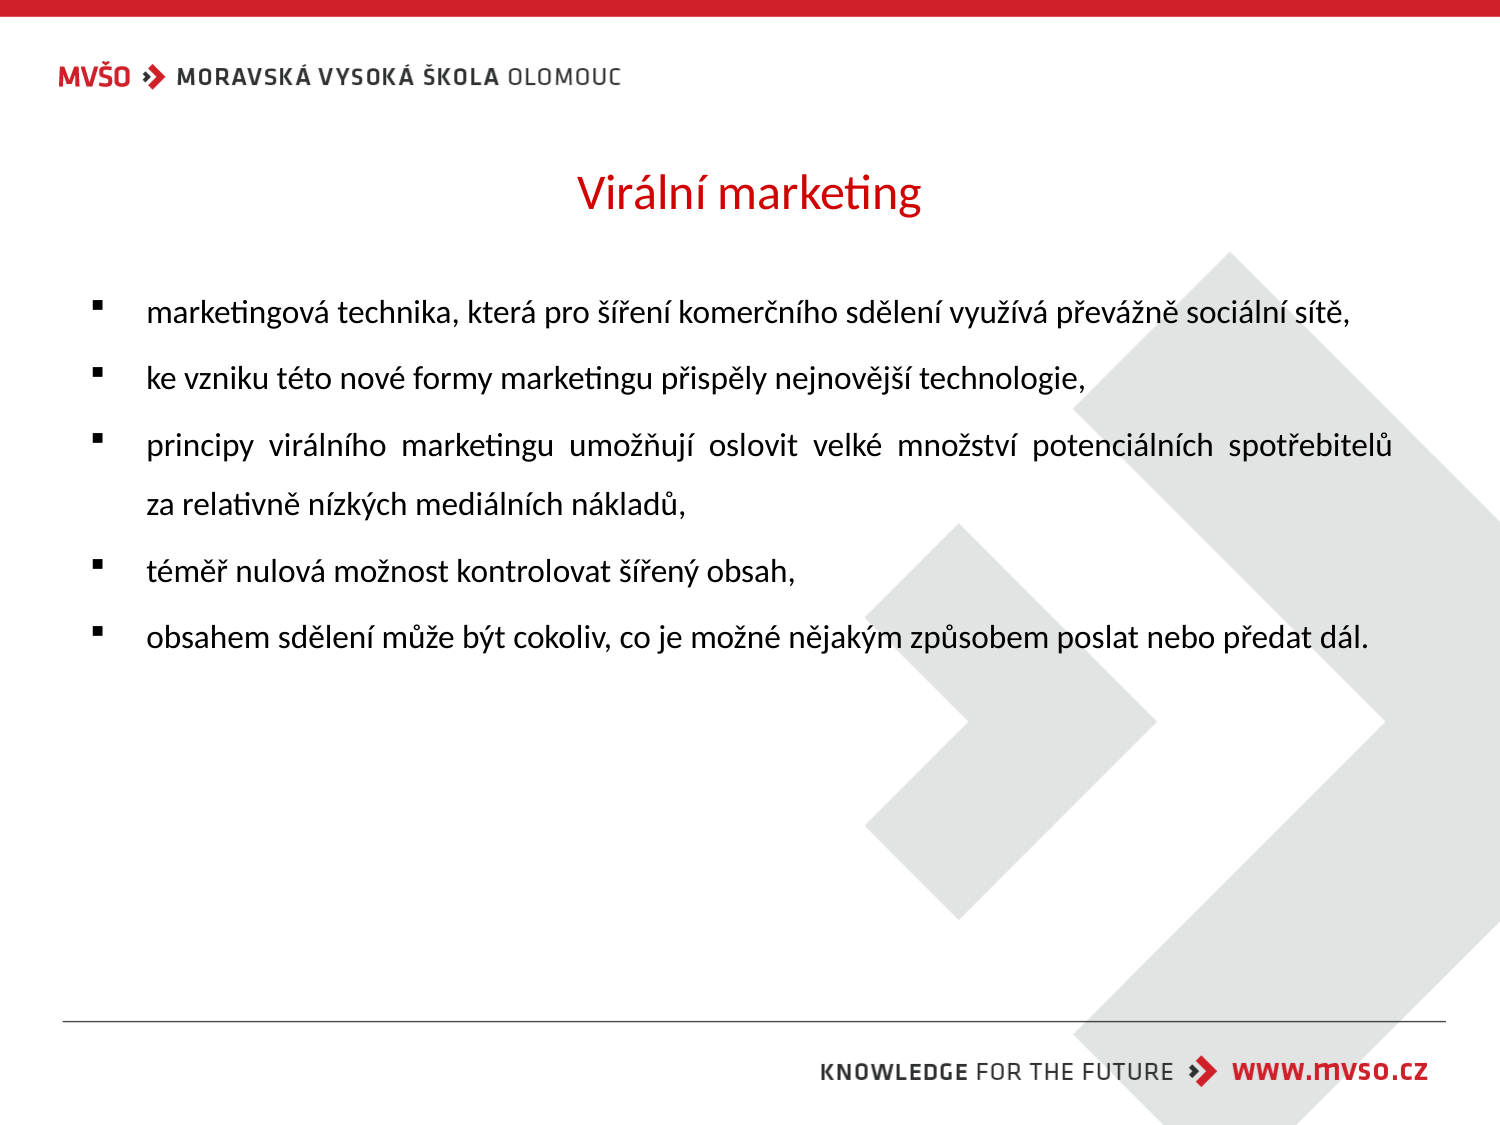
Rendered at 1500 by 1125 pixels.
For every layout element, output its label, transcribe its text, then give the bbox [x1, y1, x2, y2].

picture [0, 0, 1500, 1125]
title Virální marketing [75, 129, 1425, 250]
list marketingová technika, která pro šíření komerčního sdělení využívá převážně sociální sítě, ke vzniku této nové formy marketingu přispěly nejnovější technologie, principy virálního marketingu umožňují oslovit velké množství potenciálních spotřebitelů za relativně nízkých mediálních nákladů, téměř nulová možnost kontrolovat šířený obsah, obsahem sdělení může být cokoliv, co je možné nějakým způsobem poslat nebo předat dál. [75, 262, 1425, 1005]
